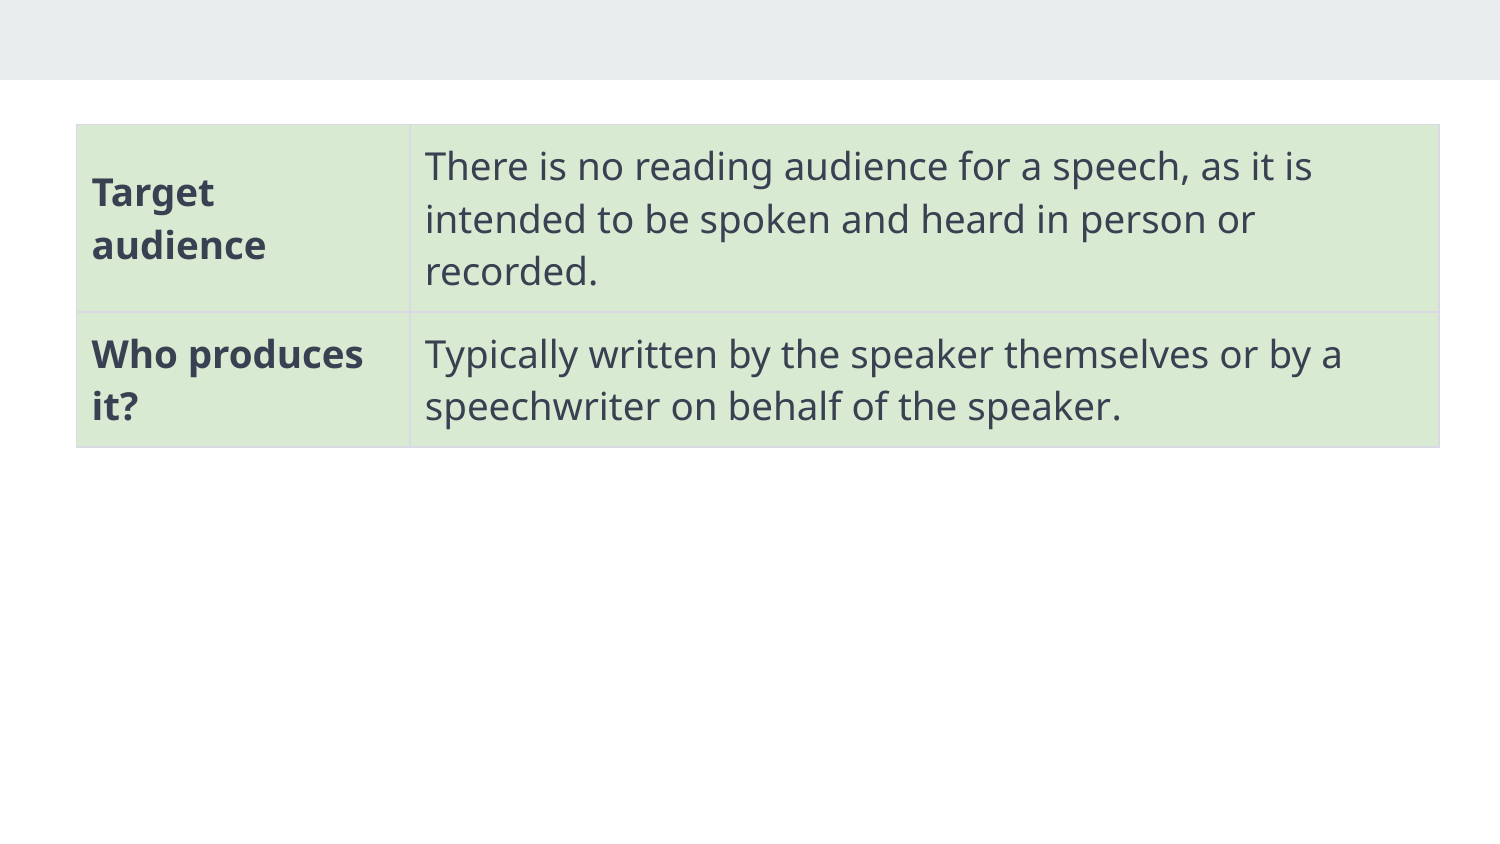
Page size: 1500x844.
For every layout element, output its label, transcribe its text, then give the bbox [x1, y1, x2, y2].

table_cell Typically written by the speaker themselves or by a speechwriter on behalf of the speaker. [411, 313, 1438, 446]
table_header Target audience [77, 125, 409, 311]
table_cell Who produces it? [77, 313, 409, 446]
table_header There is no reading audience for a speech, as it is intended to be spoken and heard in person or recorded. [411, 125, 1438, 311]
